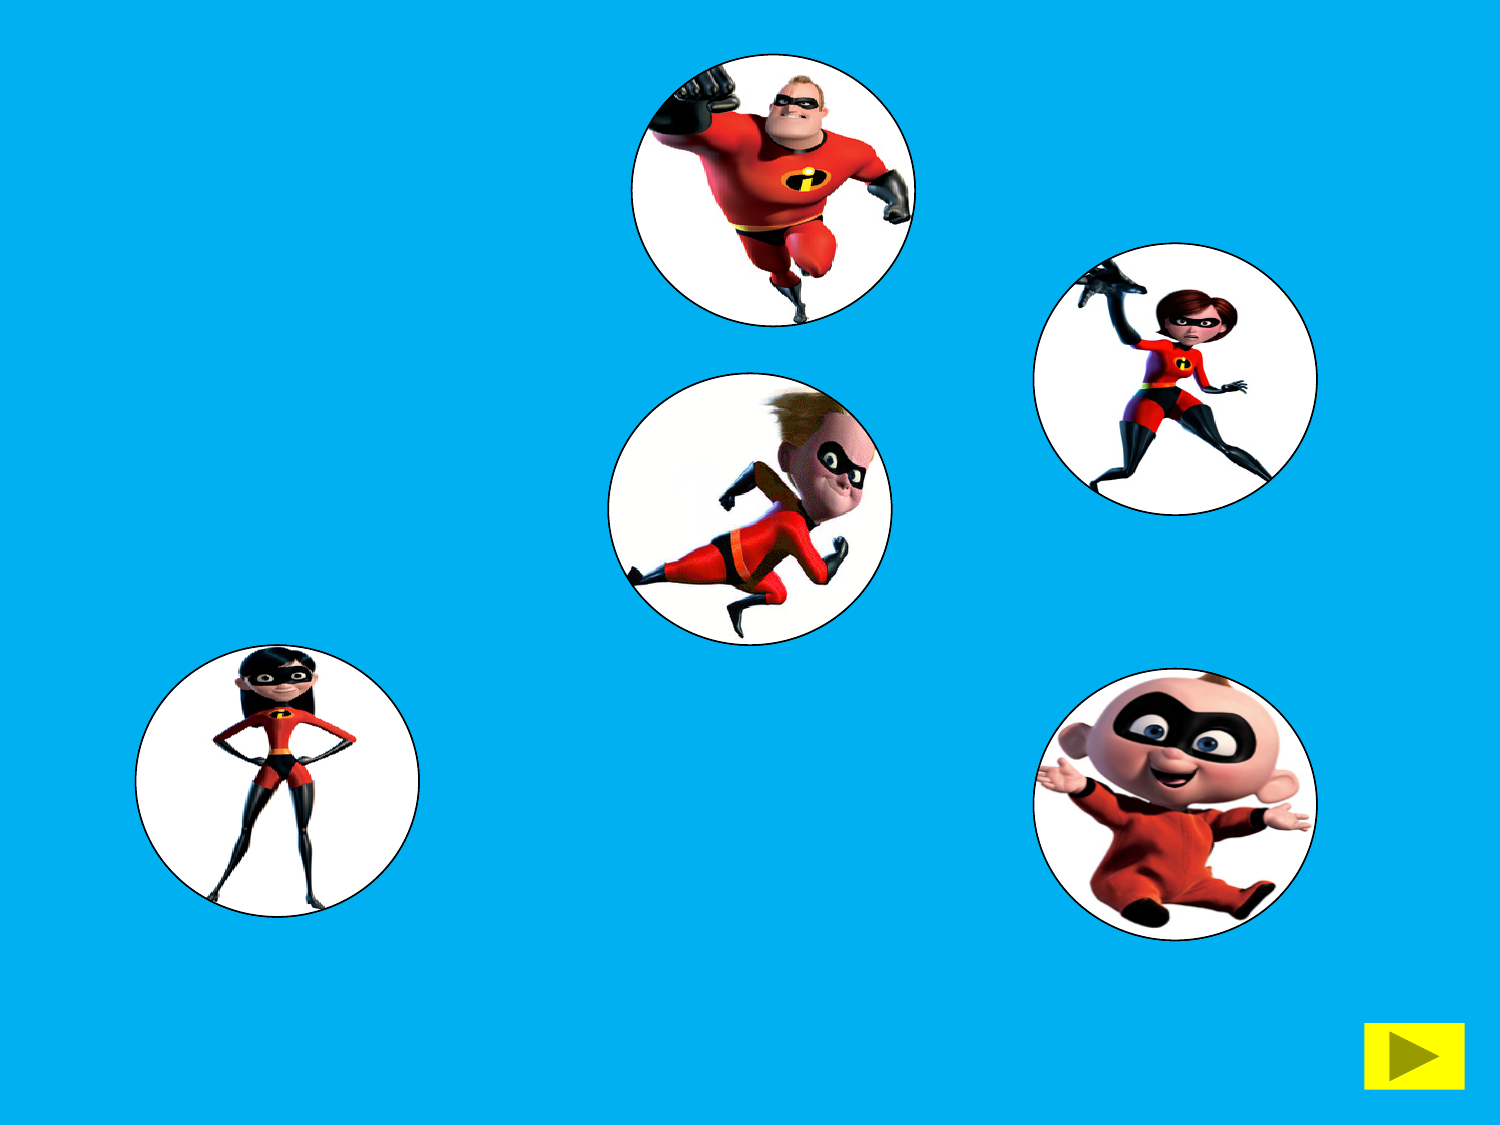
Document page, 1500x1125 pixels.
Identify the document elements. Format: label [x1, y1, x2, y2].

text_box [1033, 243, 1317, 516]
text_box [1364, 1023, 1465, 1090]
text_box [1033, 668, 1317, 941]
text_box [608, 373, 892, 646]
text_box [135, 645, 419, 917]
text_box [631, 54, 916, 327]
